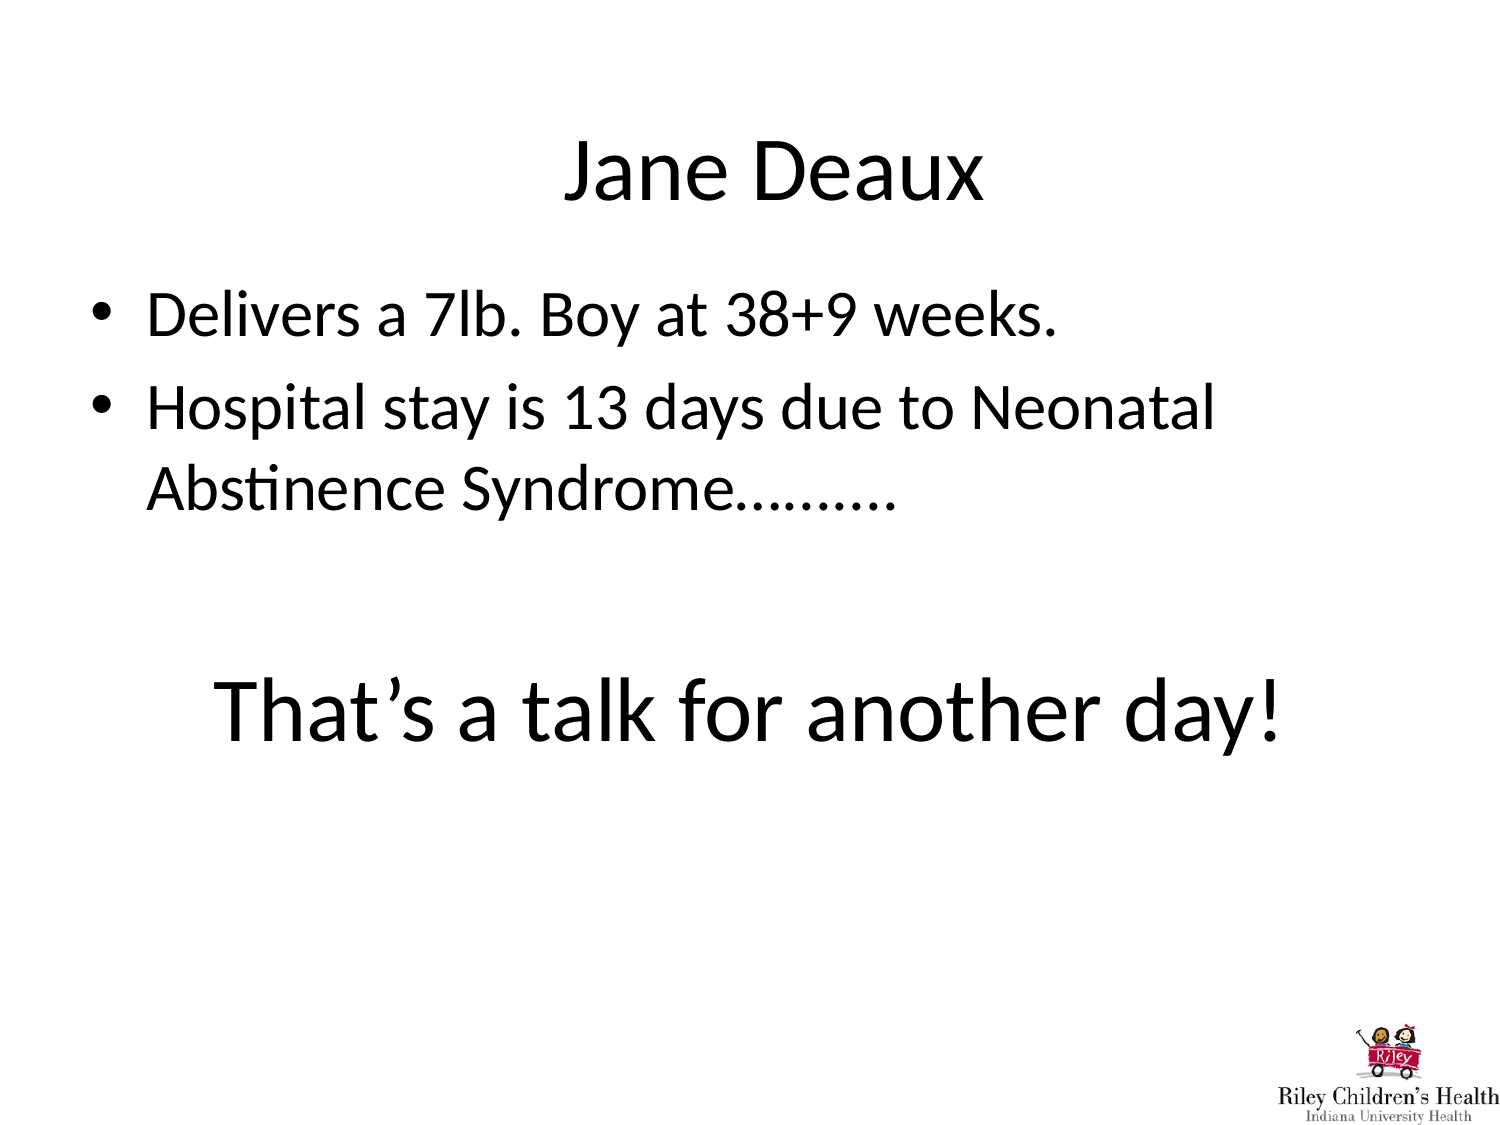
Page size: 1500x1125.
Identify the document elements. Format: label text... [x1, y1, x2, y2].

text_box Jane Deaux [99, 70, 1450, 258]
list Delivers a 7lb. Boy at 38+9 weeks. Hospital stay is 13 days due to Neonatal Abstinence Syndrome…....... [75, 262, 1425, 1005]
picture [1278, 1023, 1500, 1125]
